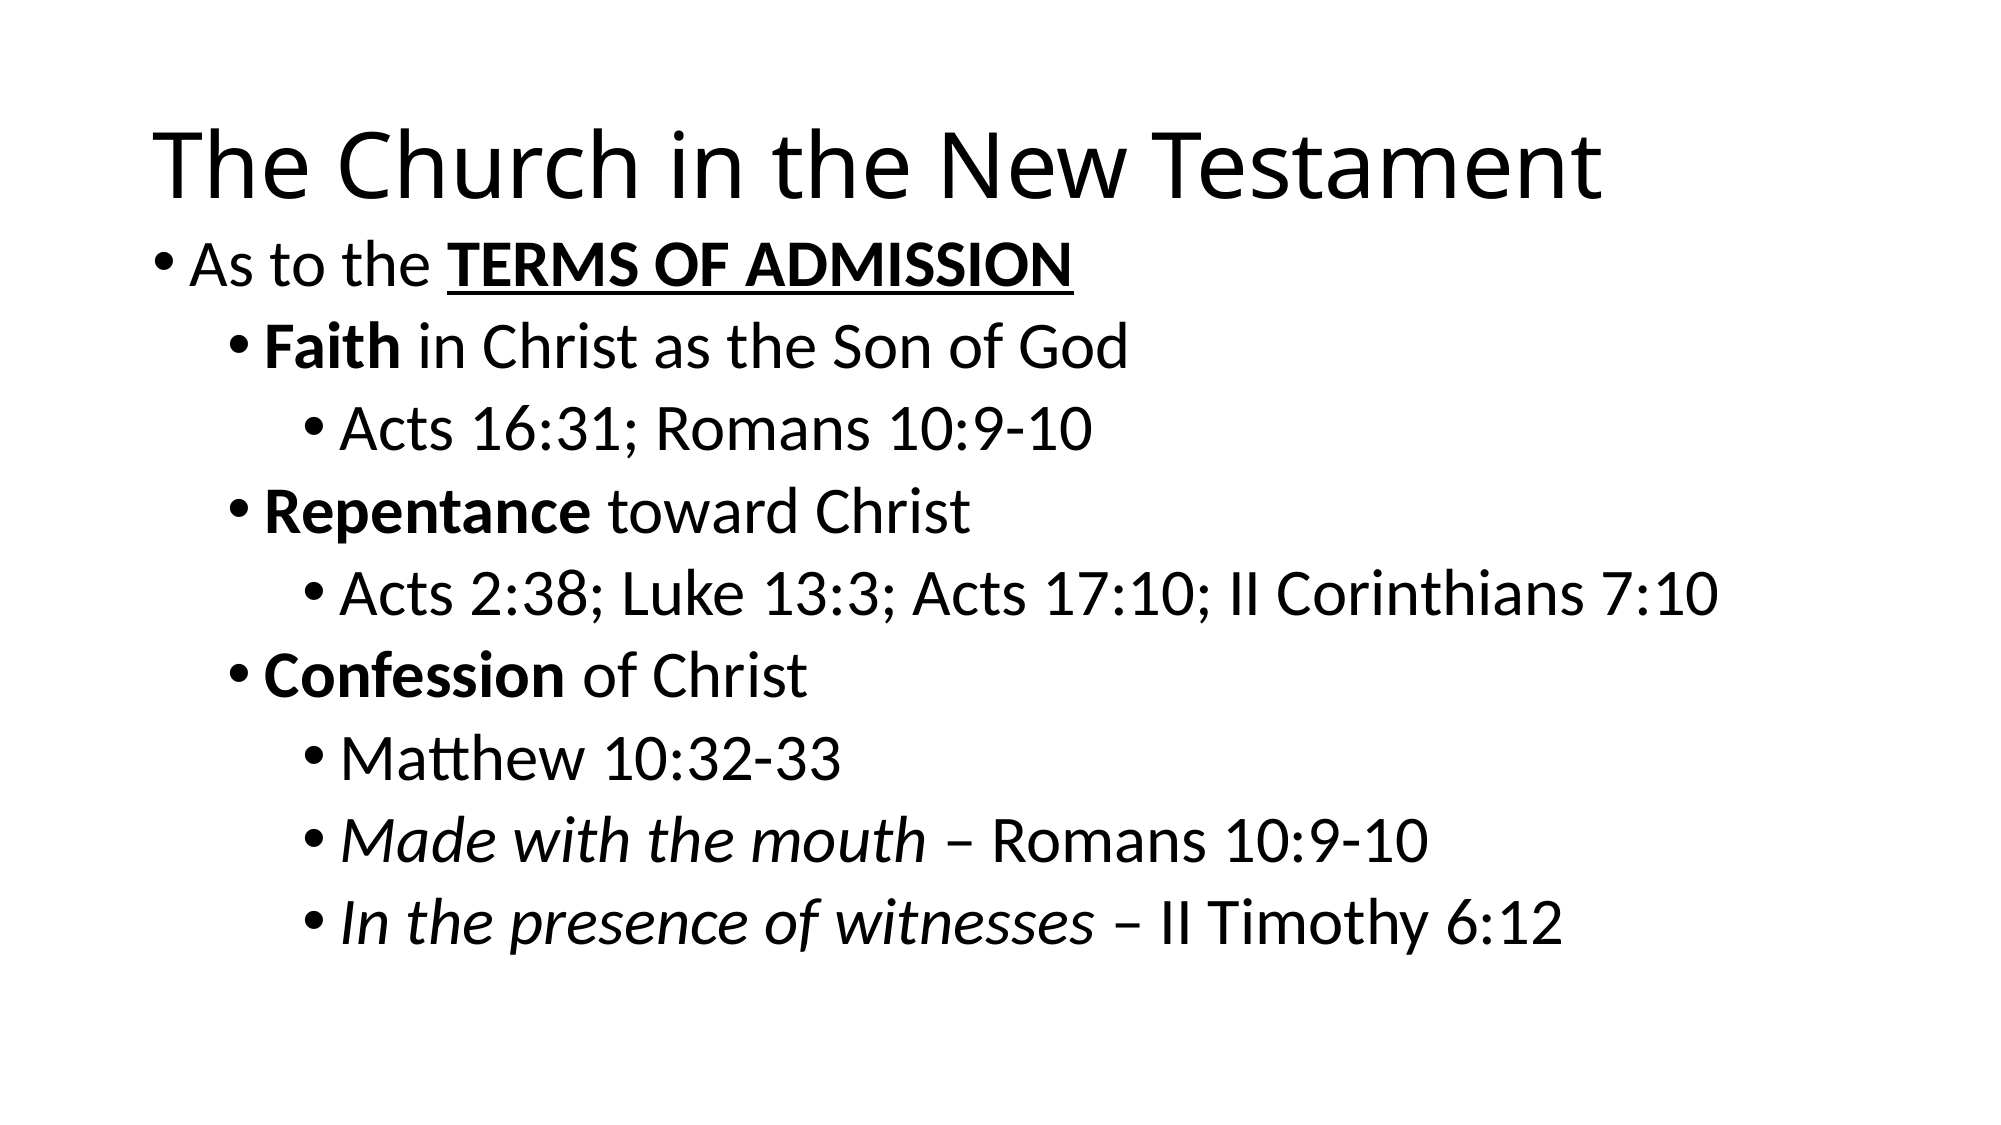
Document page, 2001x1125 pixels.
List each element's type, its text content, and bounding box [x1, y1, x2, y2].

title The Church in the New Testament [137, 59, 1863, 221]
list As to the TERMS OF ADMISSION Faith in Christ as the Son of God Acts 16:31; Romans 10:9-10 Repentance toward Christ Acts 2:38; Luke 13:3; Acts 17:10; II Corinthians 7:10 Confession of Christ Matthew 10:32-33 Made with the mouth – Romans 10:9-10 In the presence of witnesses – II Timothy 6:12 [137, 221, 1863, 1066]
